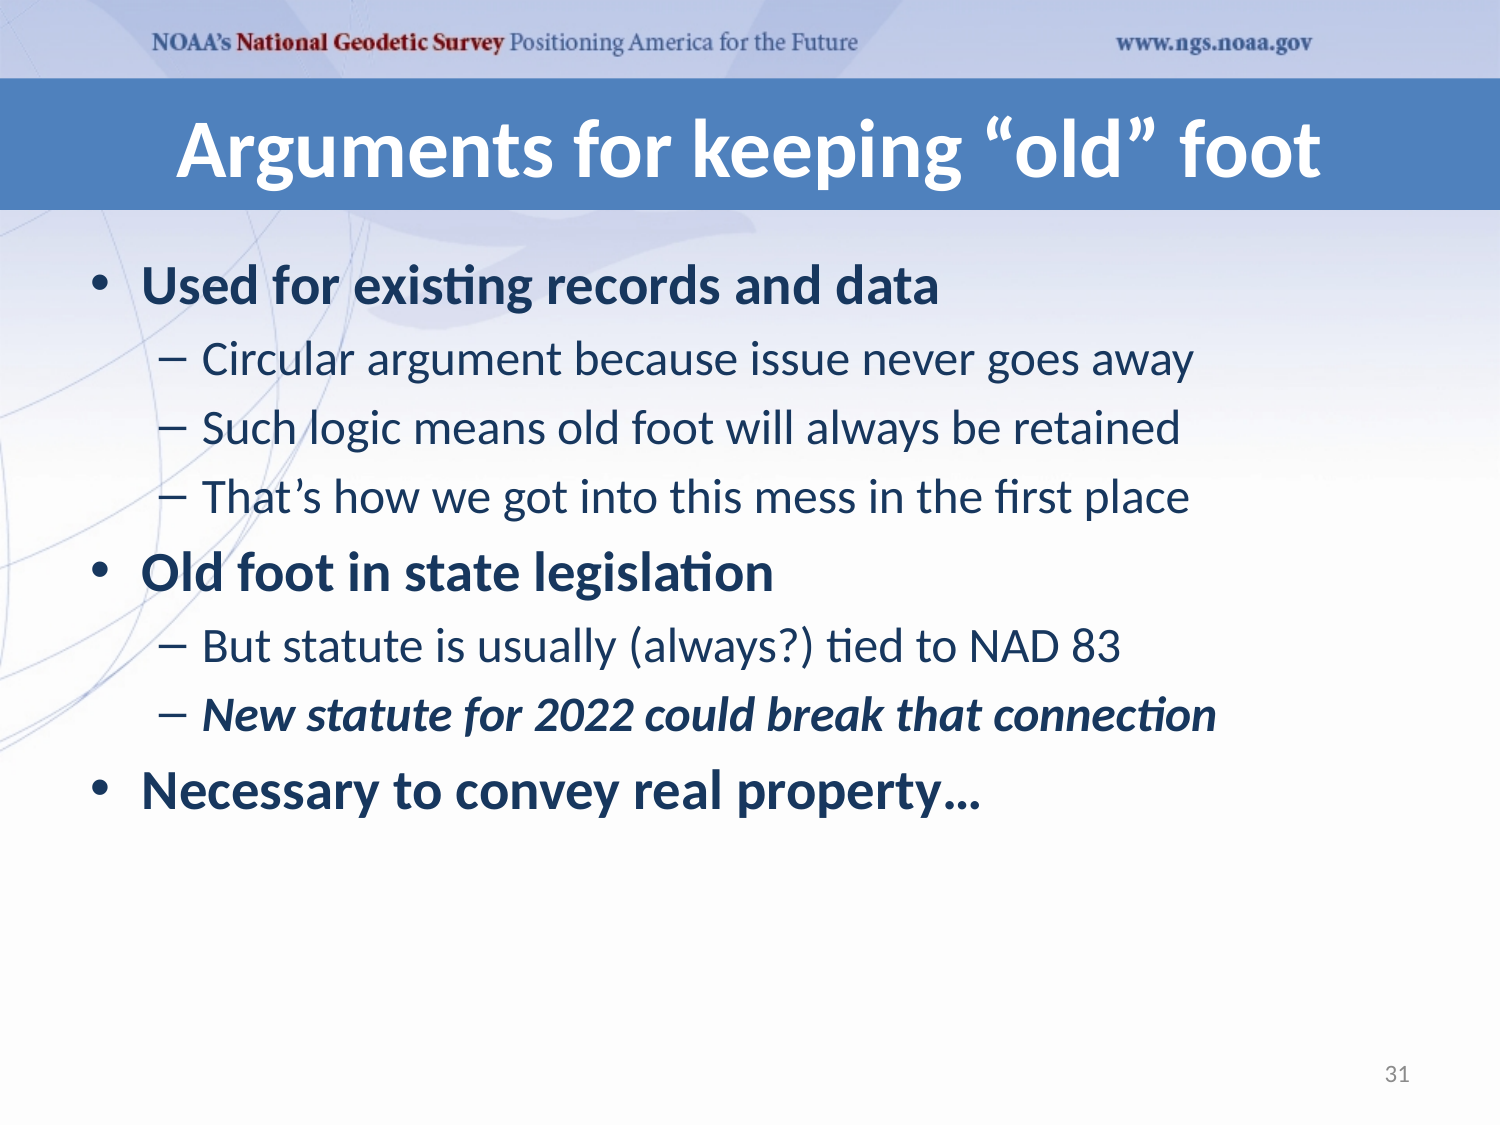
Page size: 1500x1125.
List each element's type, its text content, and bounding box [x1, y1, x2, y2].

list Used for existing records and data Circular argument because issue never goes away Such logic means old foot will always be retained That’s how we got into this mess in the first place Old foot in state legislation But statute is usually (always?) tied to NAD 83 New statute for 2022 could break that connection Necessary to convey real property… [74, 239, 1458, 831]
slide_number 31 [1275, 1050, 1425, 1095]
title Arguments for keeping “old” foot [0, 78, 1500, 211]
picture [0, 211, 1500, 1125]
picture [0, 0, 1500, 78]
